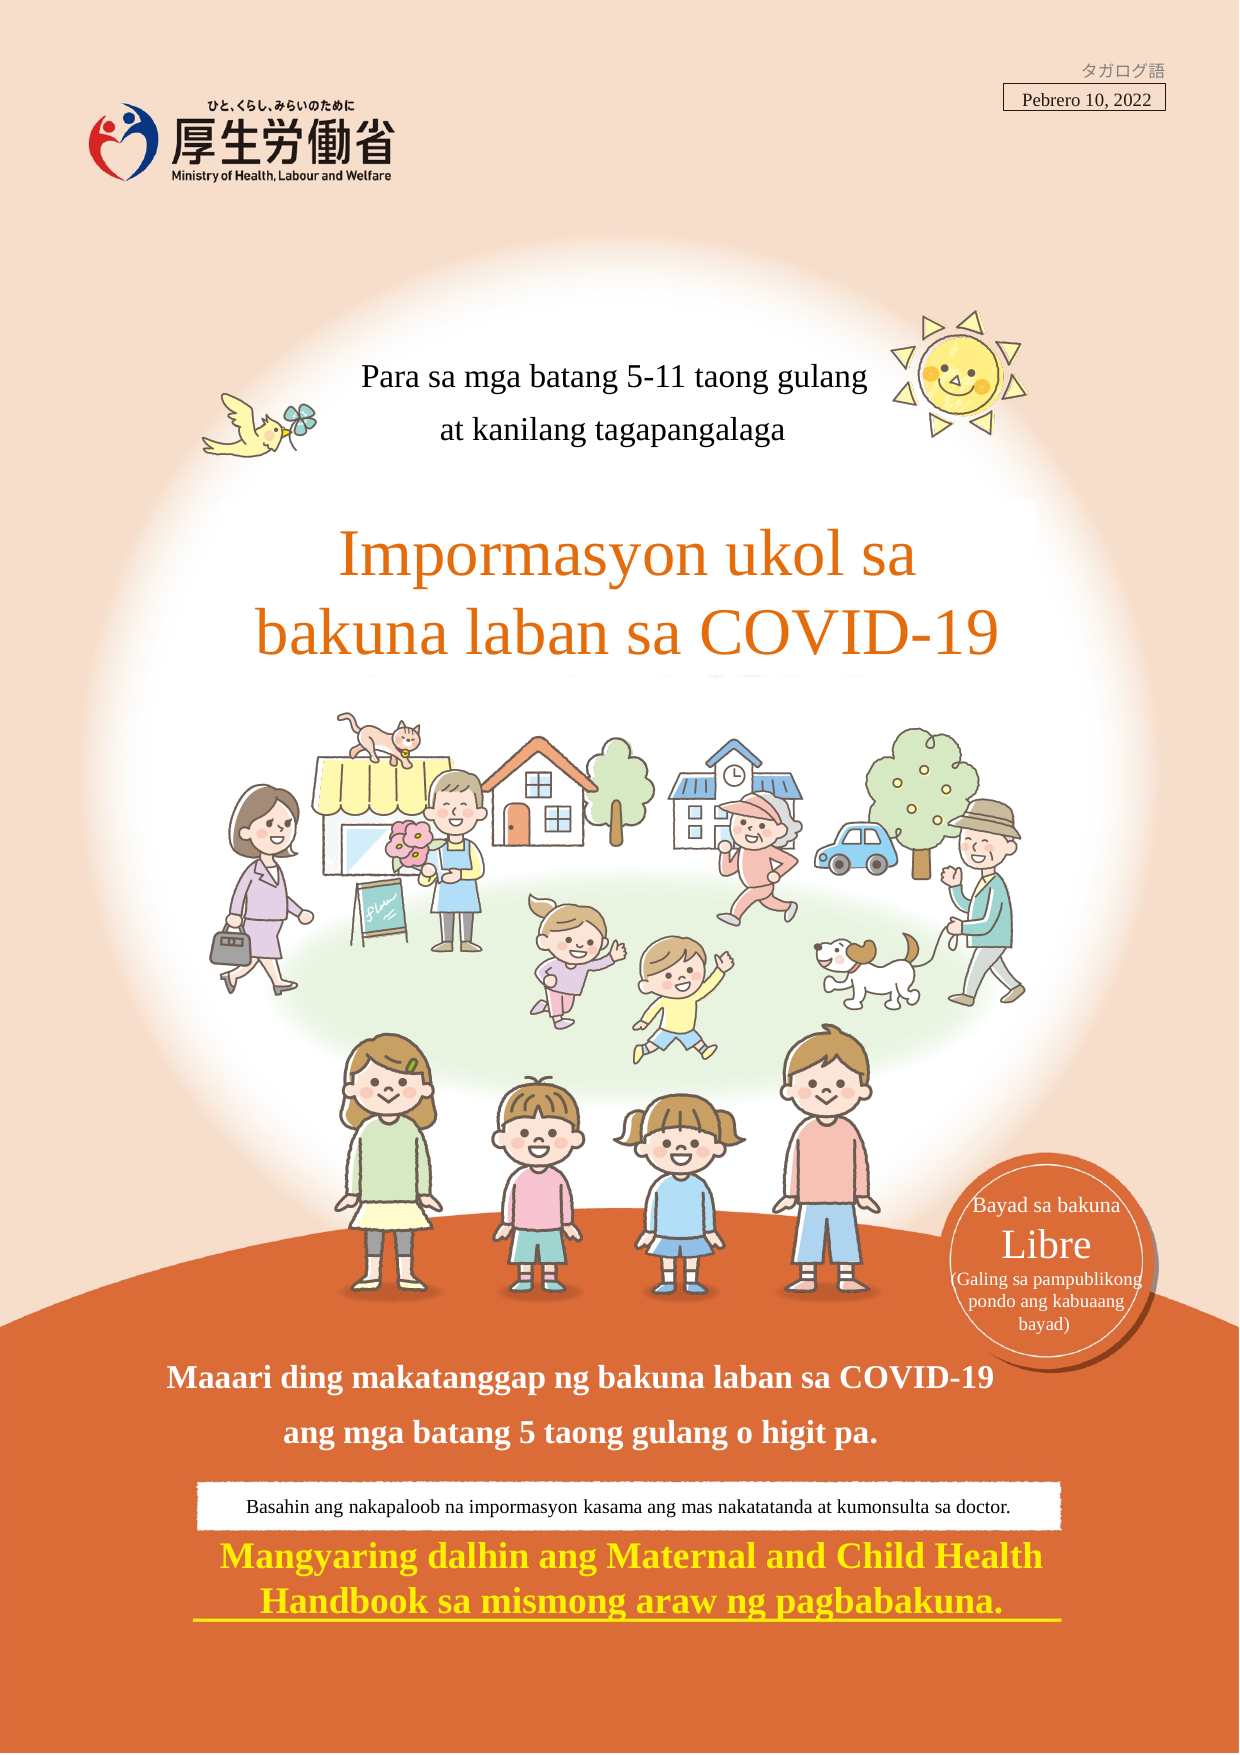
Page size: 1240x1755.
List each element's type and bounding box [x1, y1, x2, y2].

text_box [289, 504, 949, 684]
picture [0, 0, 1239, 1754]
